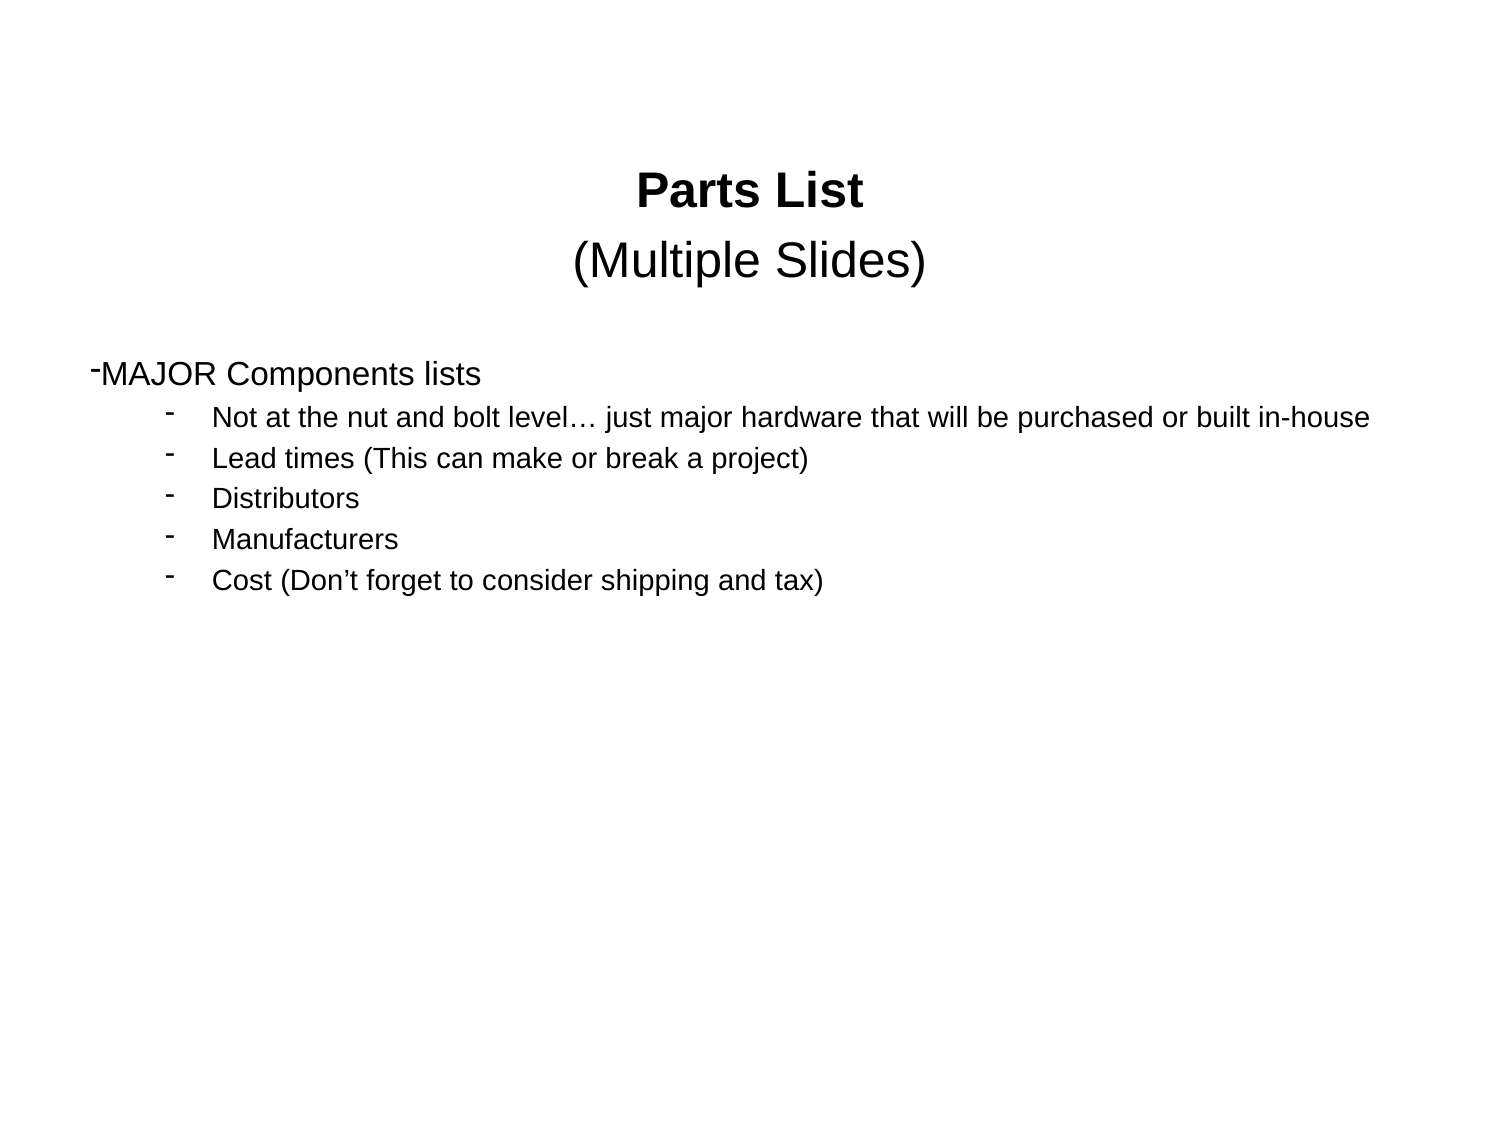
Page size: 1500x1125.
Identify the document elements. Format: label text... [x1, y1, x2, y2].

list Parts List (Multiple Slides) MAJOR Components lists Not at the nut and bolt level… just major hardware that will be purchased or built in-house Lead times (This can make or break a project) Distributors Manufacturers Cost (Don’t forget to consider shipping and tax) [75, 149, 1425, 893]
